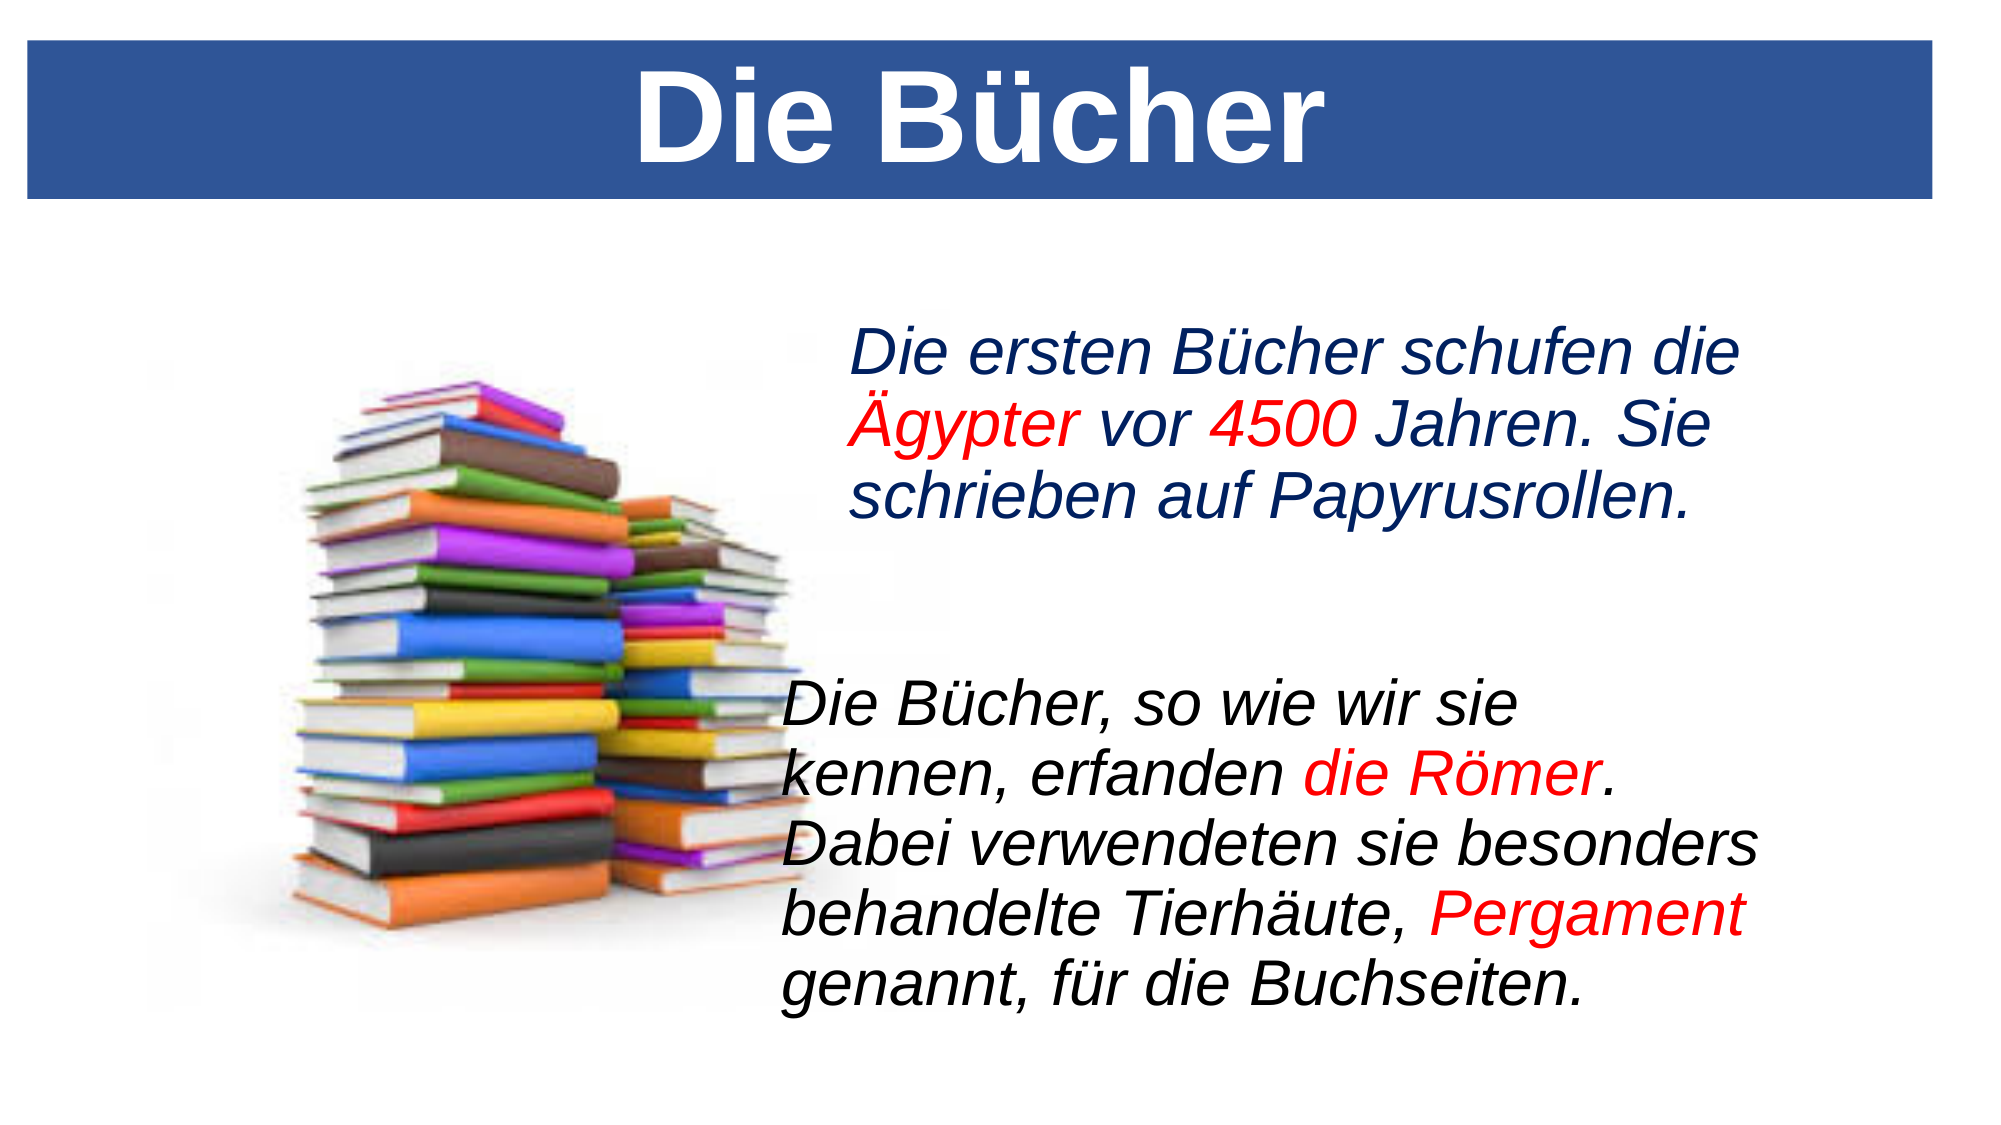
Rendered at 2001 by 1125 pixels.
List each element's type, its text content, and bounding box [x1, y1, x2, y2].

list Die ersten Bücher schufen die Ägypter vor 4500 Jahren. Sie schrieben auf Papyrusrollen. [950, 309, 1872, 550]
text_box Die Bücher, so wie wir sie kennen, erfanden die Römer. Dabei verwendeten sie besonders behandelte Tierhäute, Pergament genannt, für die Buchseiten. [766, 662, 1778, 1095]
text_box Die Bücher [27, 40, 1933, 199]
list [147, 309, 950, 1012]
